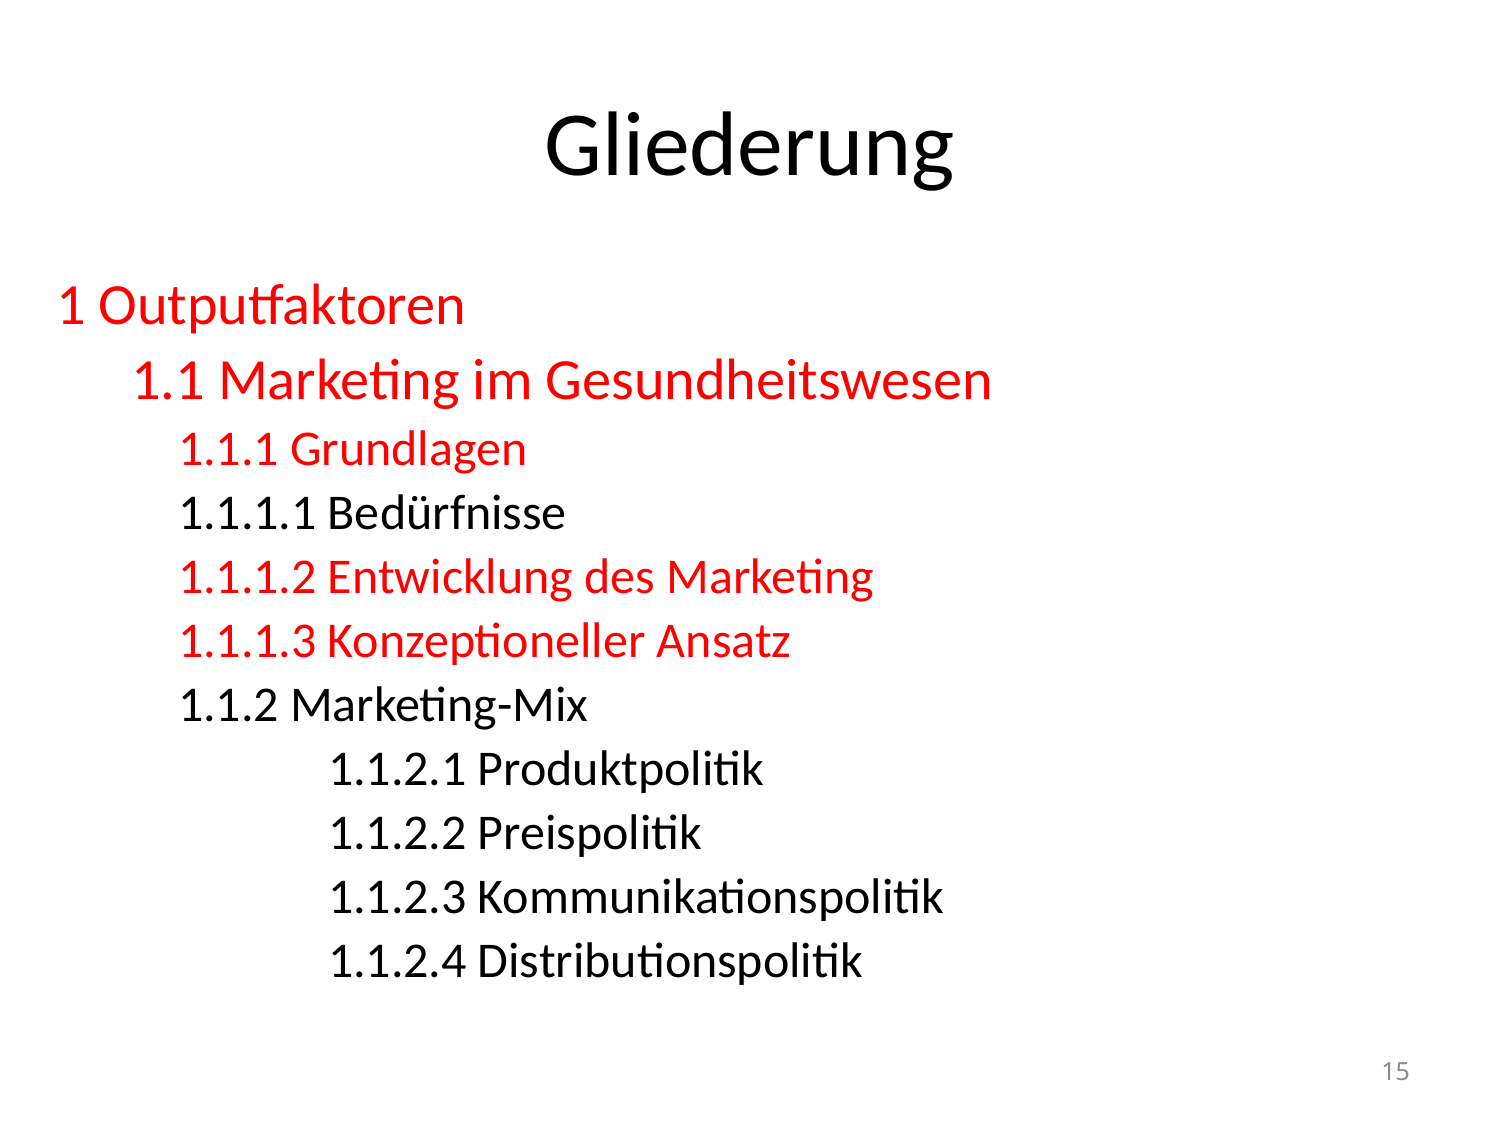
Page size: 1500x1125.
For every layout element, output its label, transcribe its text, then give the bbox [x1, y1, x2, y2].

title Gliederung [75, 45, 1425, 233]
list 1 Outputfaktoren 1.1 Marketing im Gesundheitswesen 1.1.1 Grundlagen 1.1.1.1 Bedürfnisse 1.1.1.2 Entwicklung des Marketing 1.1.1.3 Konzeptioneller Ansatz 1.1.2 Marketing-Mix 1.1.2.1 Produktpolitik 1.1.2.2 Preispolitik 1.1.2.3 Kommunikationspolitik 1.1.2.4 Distributionspolitik [41, 267, 1467, 1080]
slide_number 15 [1074, 1042, 1425, 1103]
